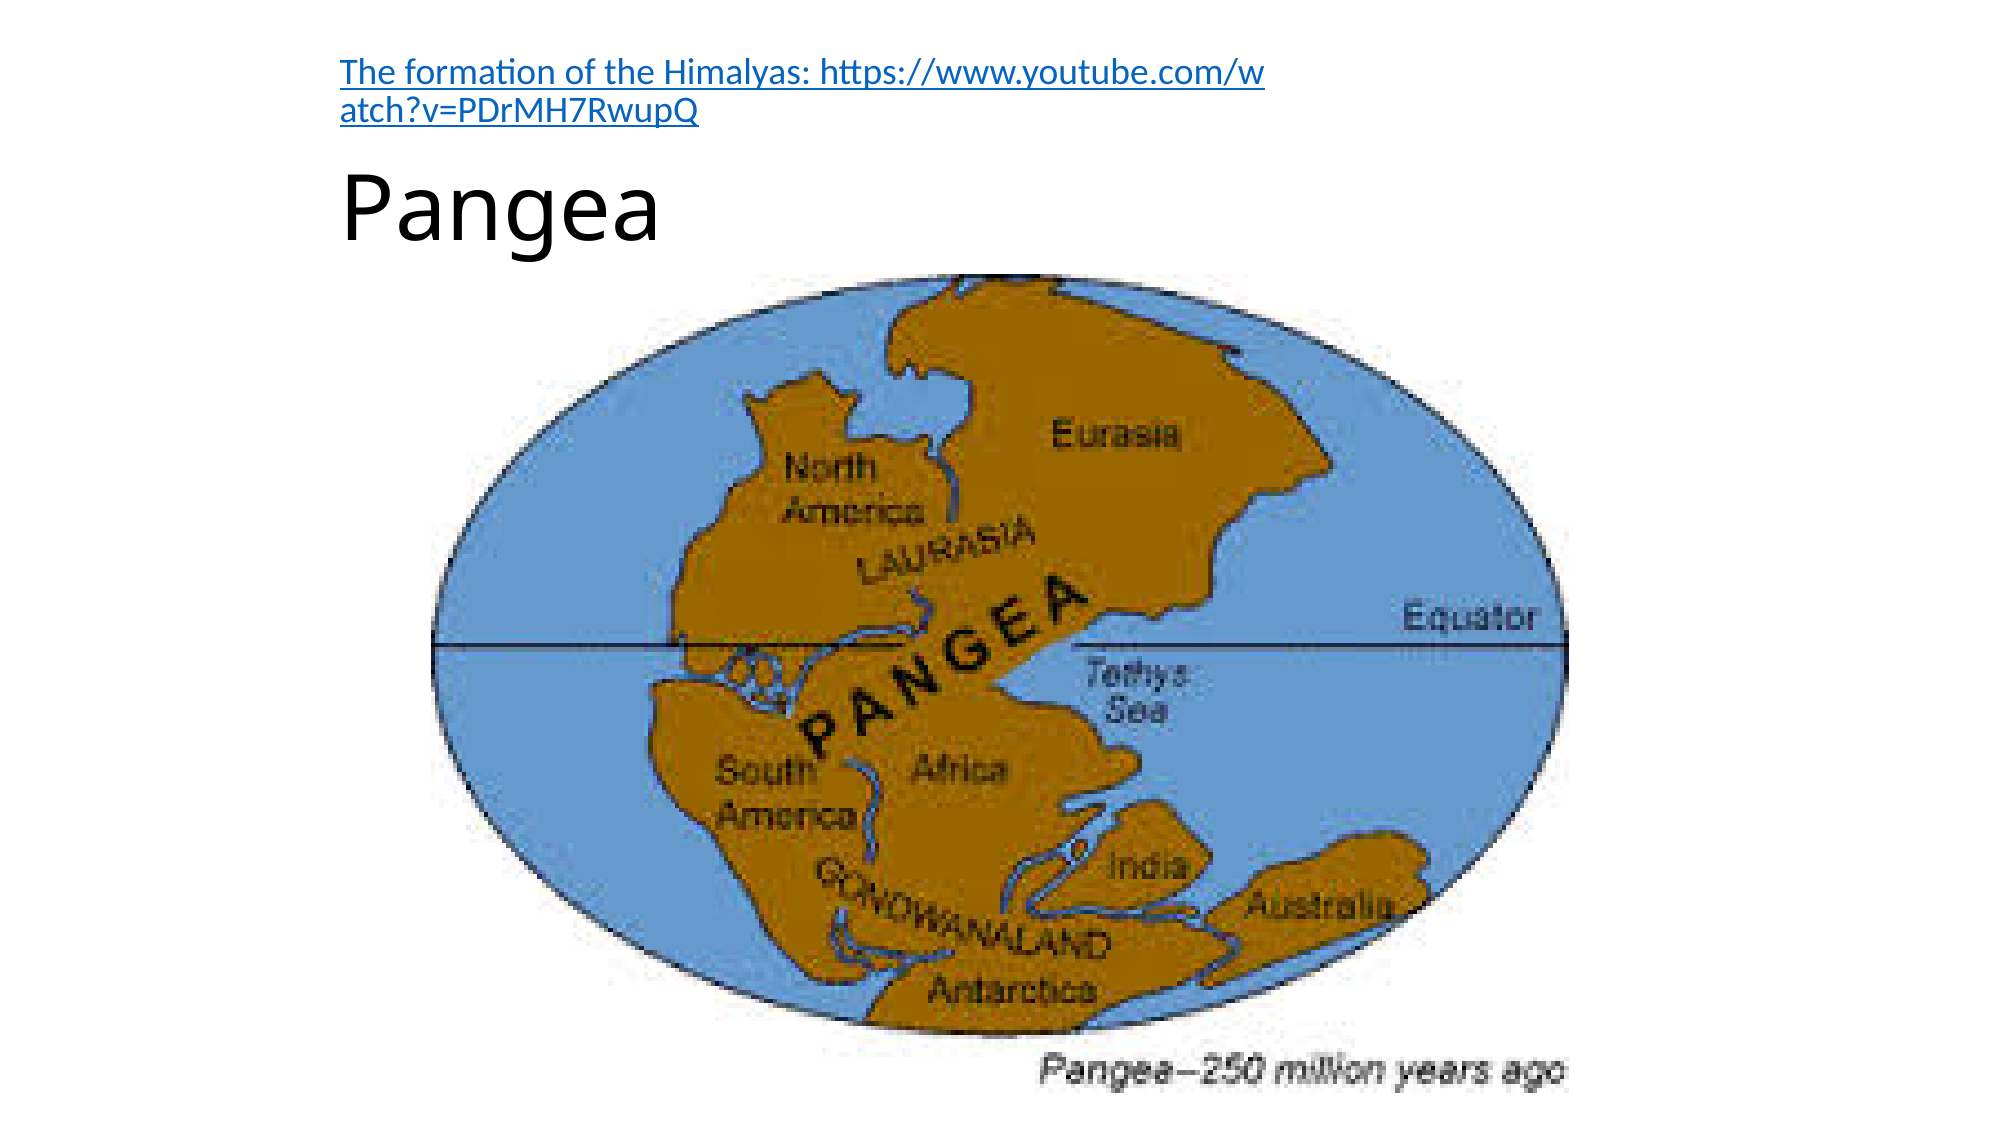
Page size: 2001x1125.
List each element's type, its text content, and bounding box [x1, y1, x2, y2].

text_box The formation of the Himalyas: https://www.youtube.com/watch?v=PDrMH7RwupQ [324, 40, 1288, 100]
title Pangea [324, 116, 1675, 305]
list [431, 274, 1569, 1093]
text_box [270, 0, 771, 187]
